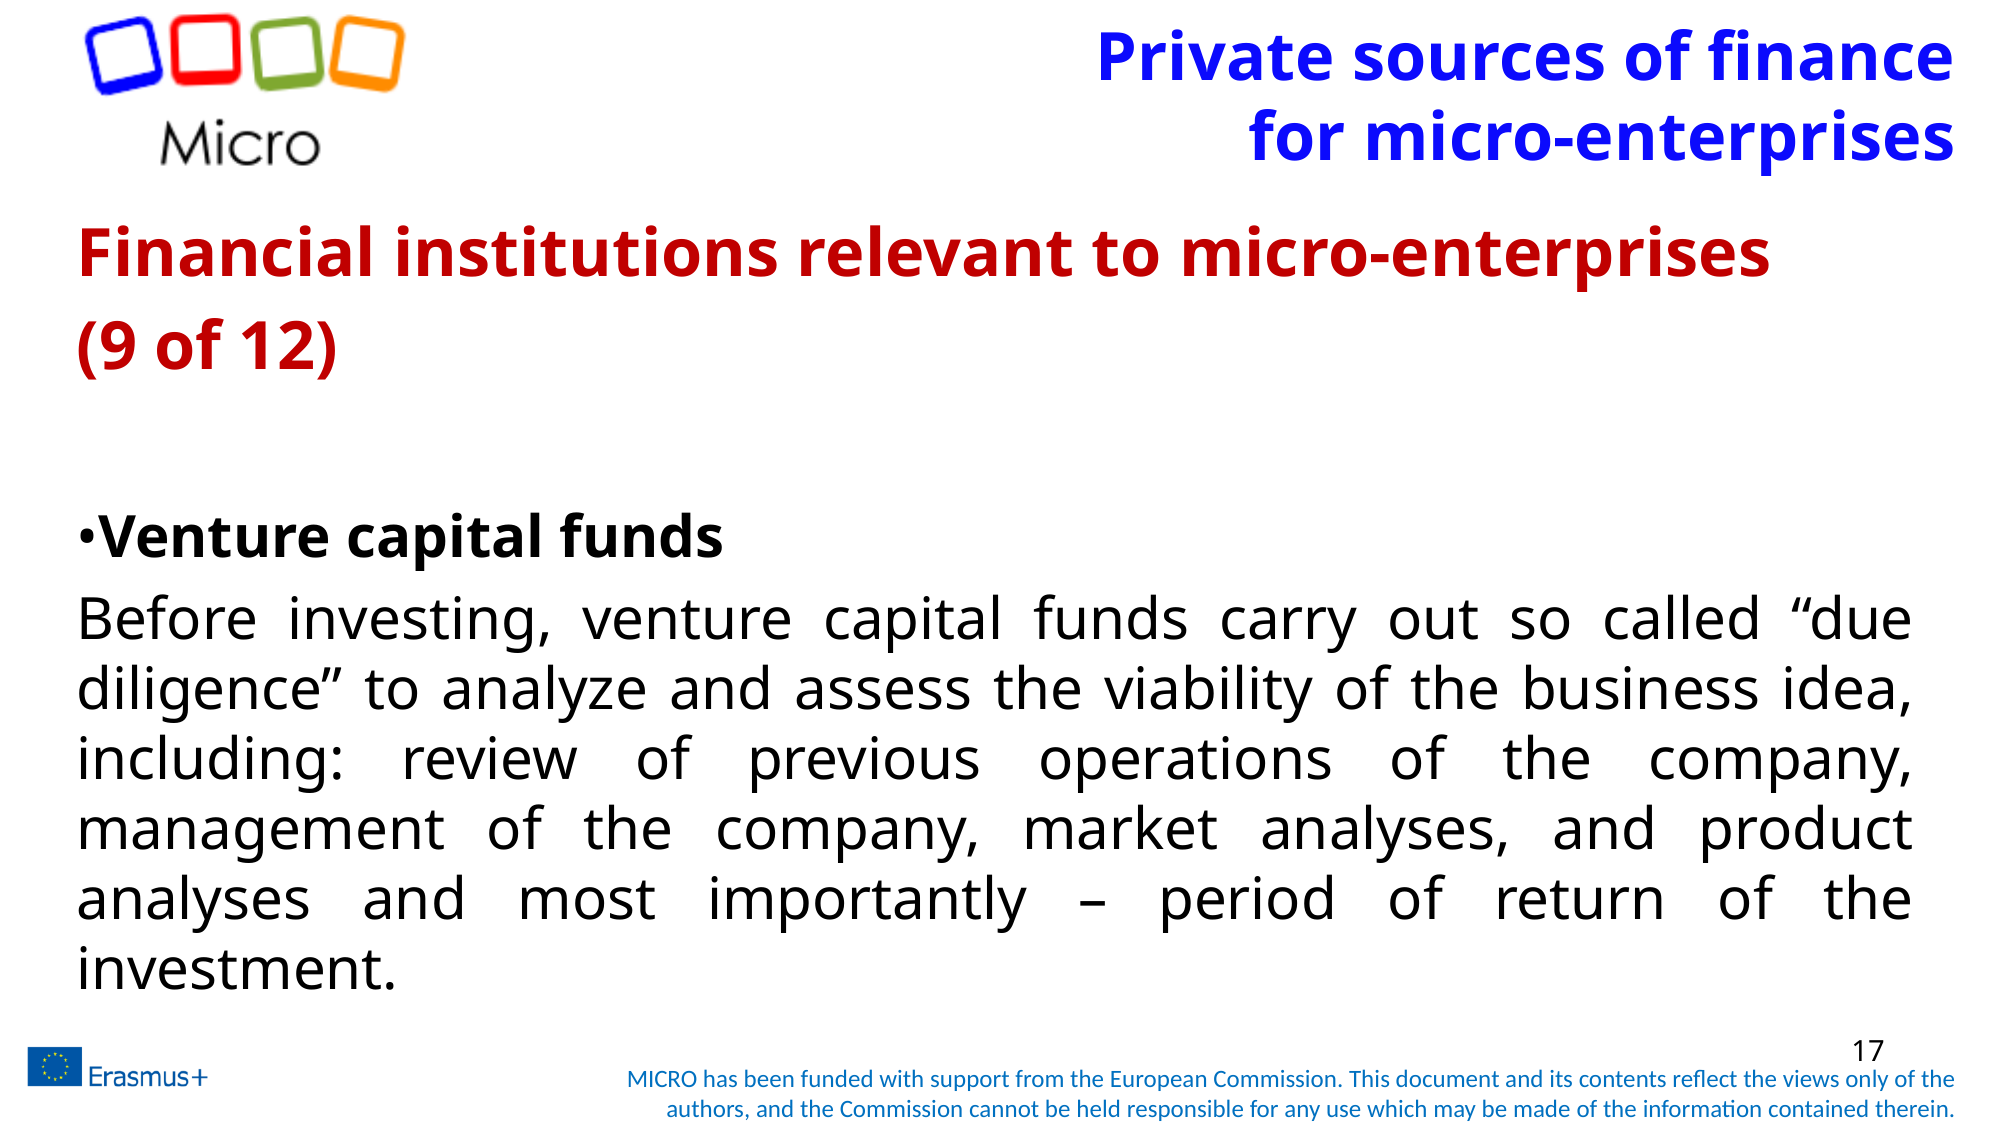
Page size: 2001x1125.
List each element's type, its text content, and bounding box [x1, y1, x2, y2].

picture [27, 1046, 208, 1087]
title Private sources of finance for micro-enterprises [170, 0, 1971, 188]
picture [0, 0, 486, 190]
slide_number 17 [1433, 1024, 1900, 1103]
list Financial institutions relevant to micro-enterprises (9 of 12) •Venture capital funds Before investing, venture capital funds carry out so called “due diligence” to analyze and assess the viability of the business idea, including: review of previous operations of the company, management of the company, market analyses, and product analyses and most importantly – period of return of the investment. [61, 201, 1929, 1039]
